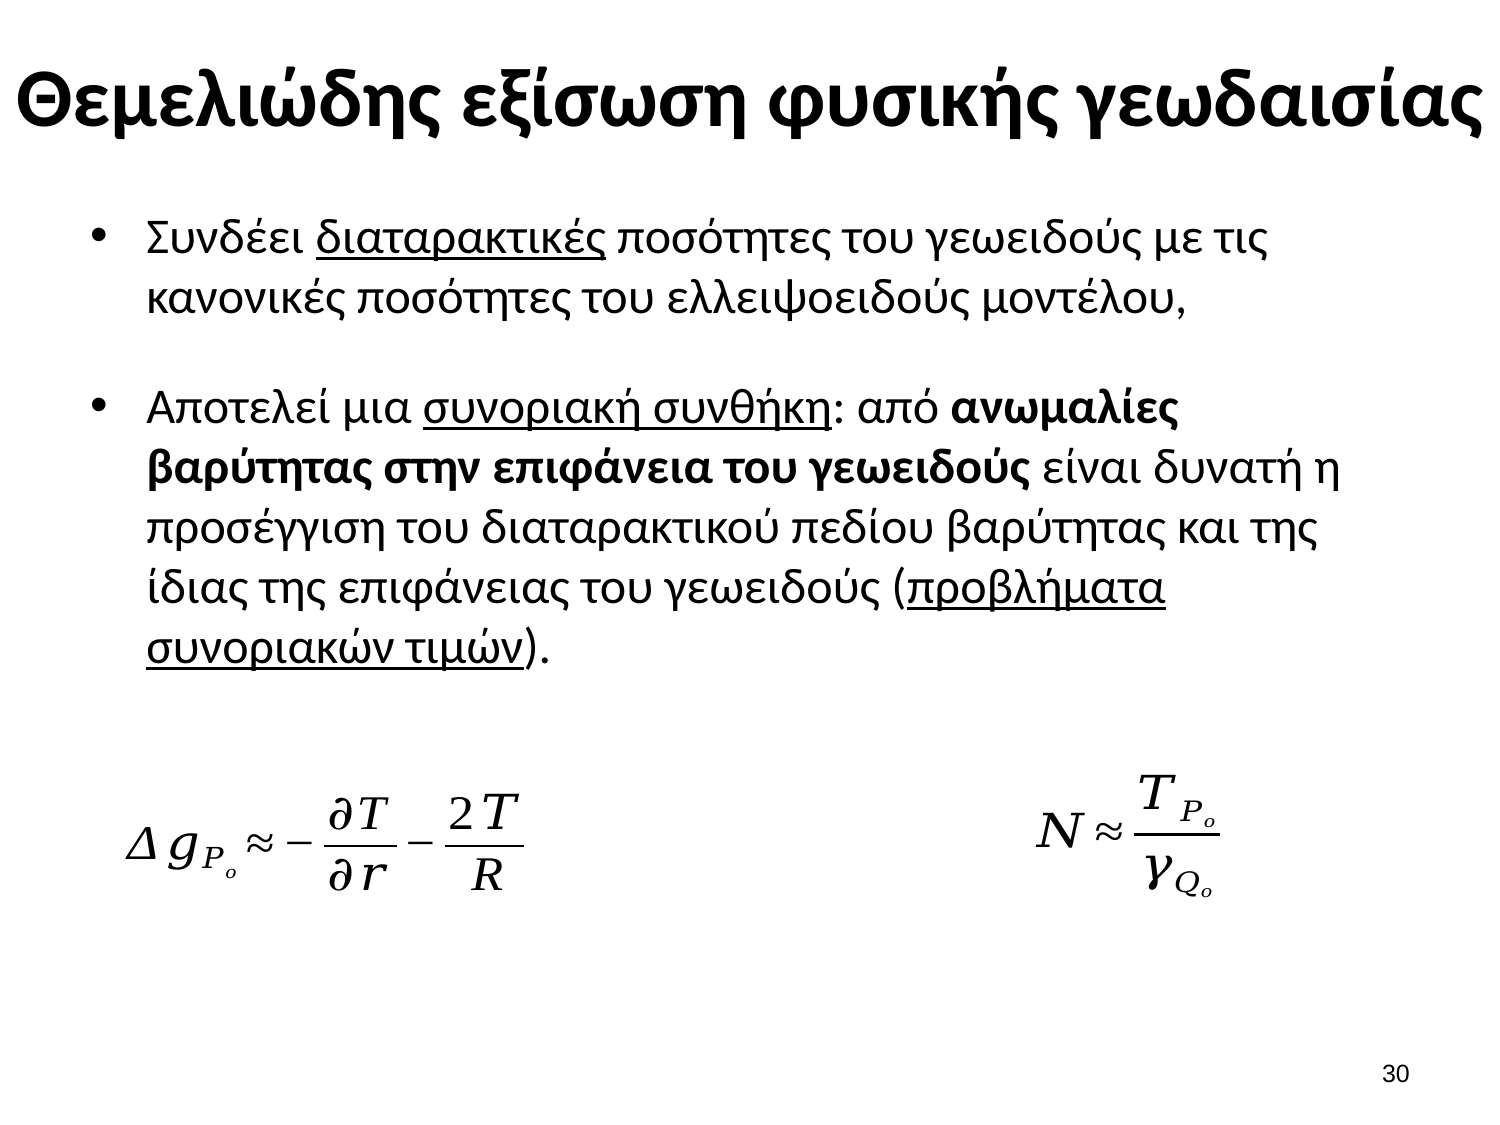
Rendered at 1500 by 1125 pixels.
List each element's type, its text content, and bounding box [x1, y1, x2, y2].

slide_number 29 [1074, 1042, 1425, 1103]
title Θεμελιώδης εξίσωση φυσικής γεωδαισίας [0, 19, 1500, 169]
list Συνδέει διαταρακτικές ποσότητες του γεωειδούς με τις κανονικές ποσότητες του ελλειψοειδούς μοντέλου, Αποτελεί μια συνοριακή συνθήκη: από ανωμαλίες βαρύτητας στην επιφάνεια του γεωειδούς είναι δυνατή η προσέγγιση του διαταρακτικού πεδίου βαρύτητας και της ίδιας της επιφάνειας του γεωειδούς (προβλήματα συνοριακών τιμών). [75, 196, 1425, 693]
